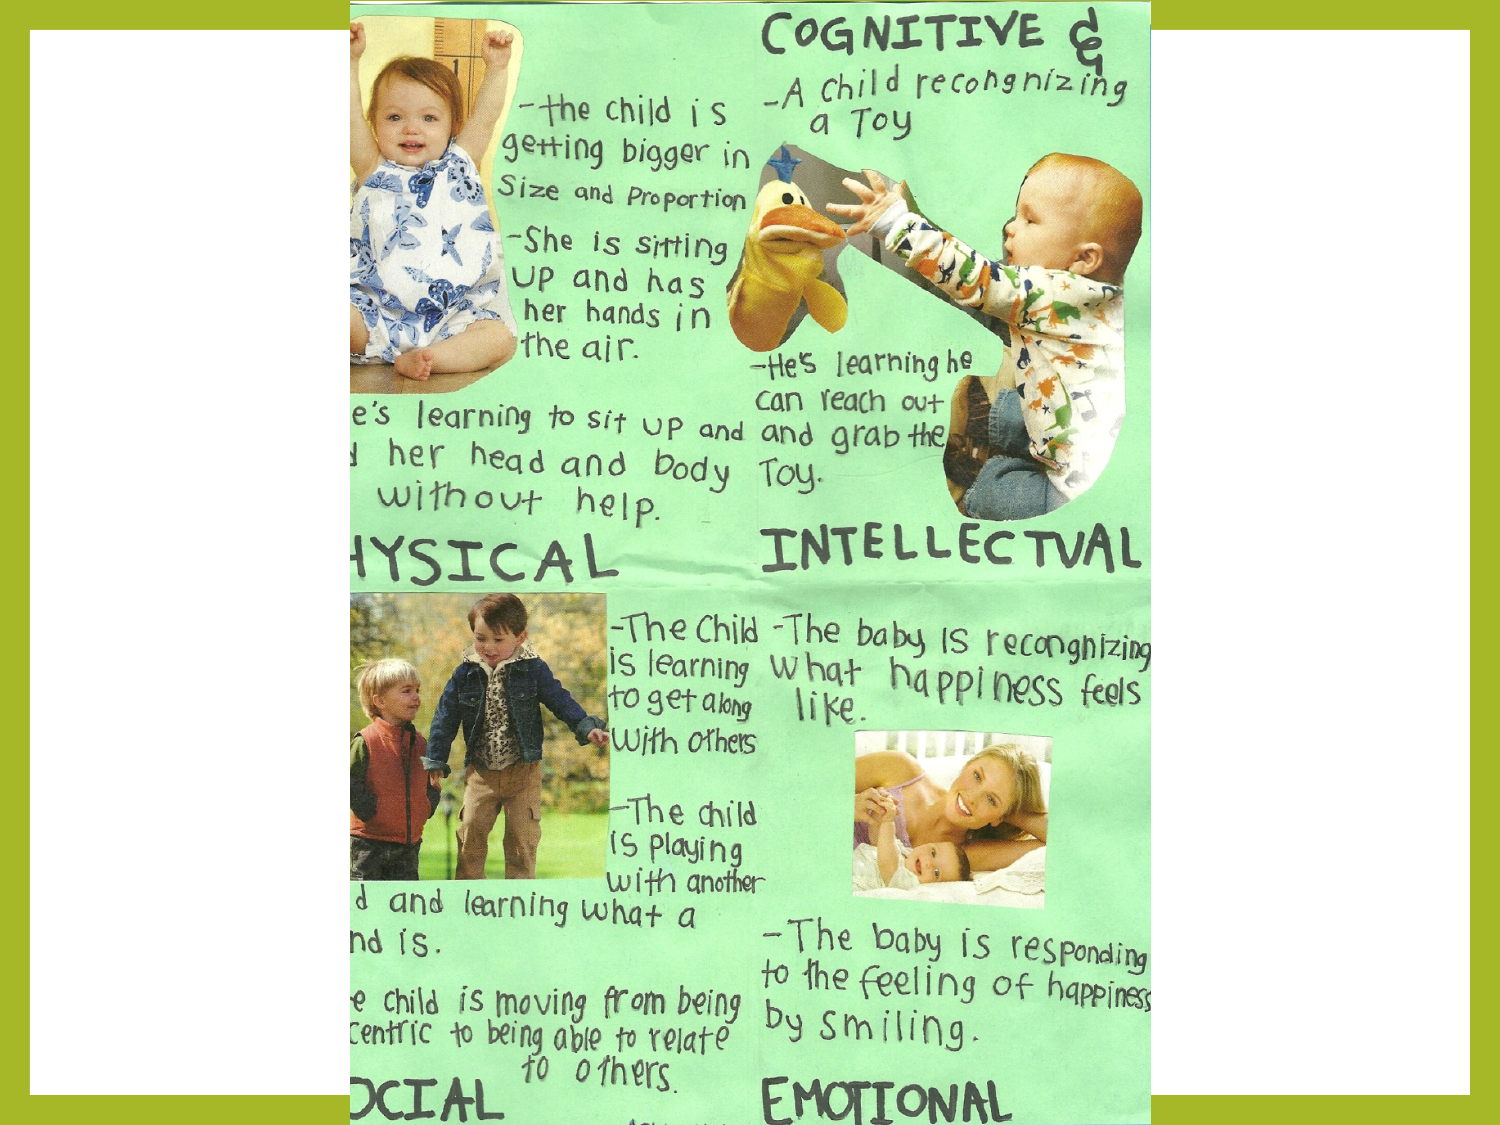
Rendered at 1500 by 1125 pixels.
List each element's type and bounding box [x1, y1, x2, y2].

picture [348, 0, 1152, 1125]
